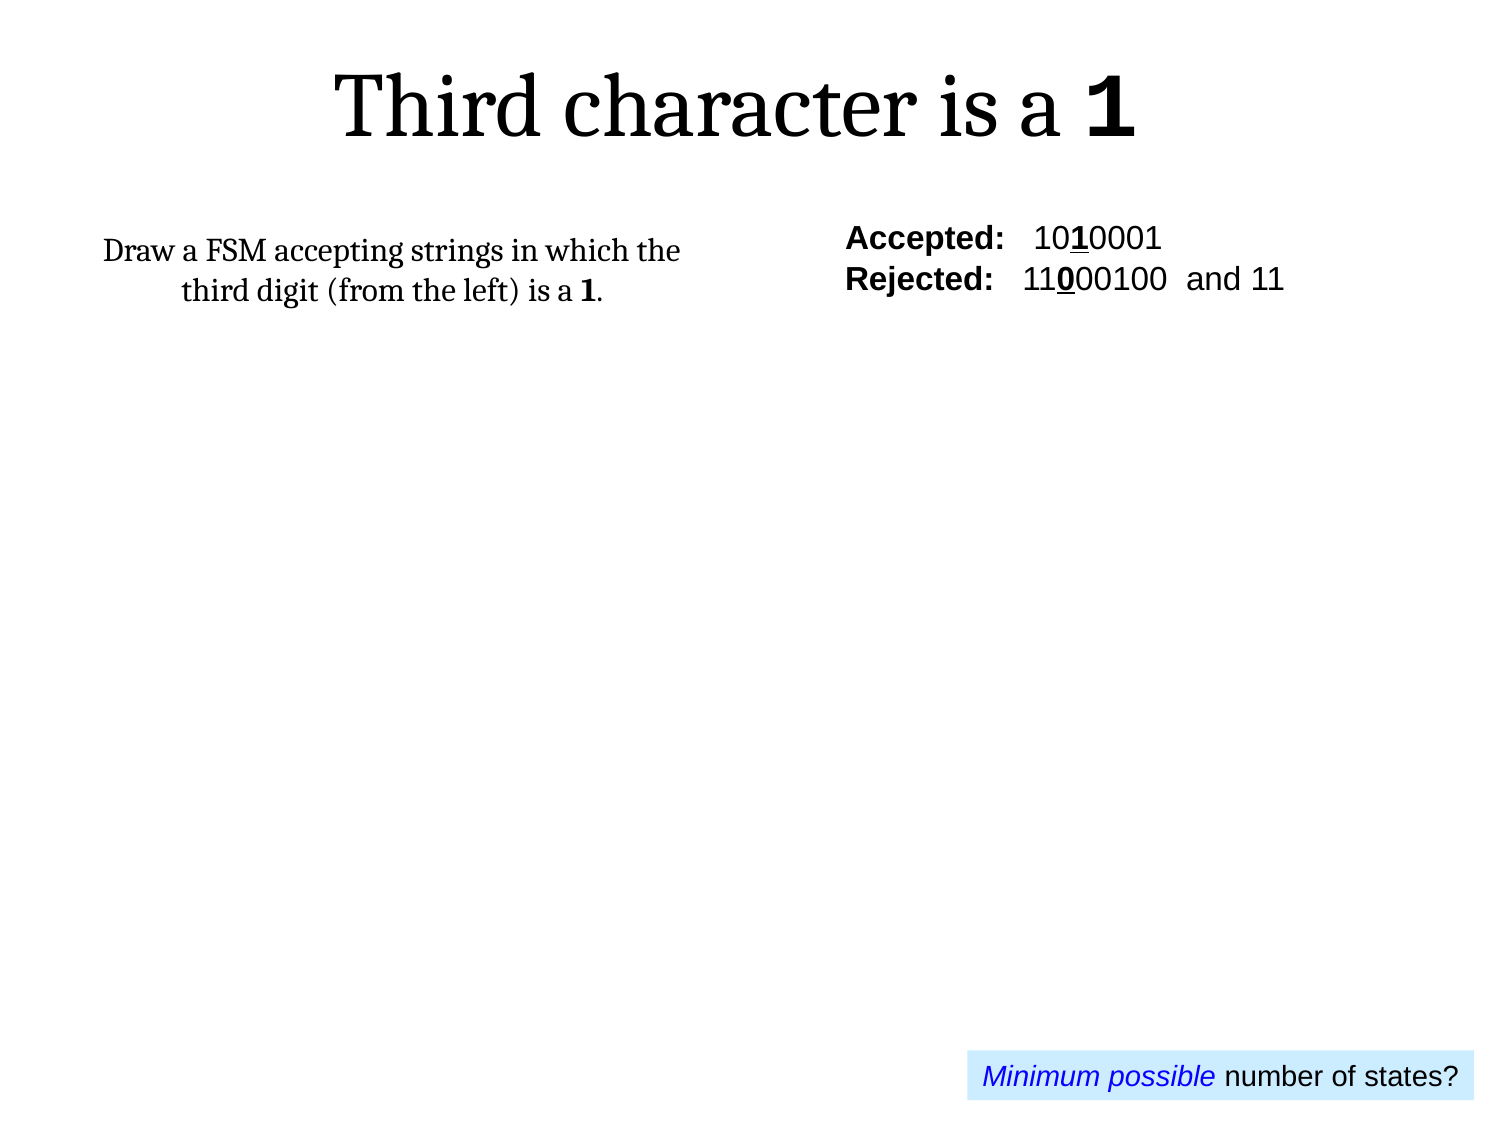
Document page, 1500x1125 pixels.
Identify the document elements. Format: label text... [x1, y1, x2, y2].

text_box Third character is a 1 [77, 37, 1395, 163]
text_box Minimum possible number of states? [967, 1050, 1475, 1101]
text_box Accepted: 1010001 Rejected: 11000100 and 11 [830, 222, 1363, 303]
text_box Draw a FSM accepting strings in which the third digit (from the left) is a 1. [55, 220, 729, 315]
